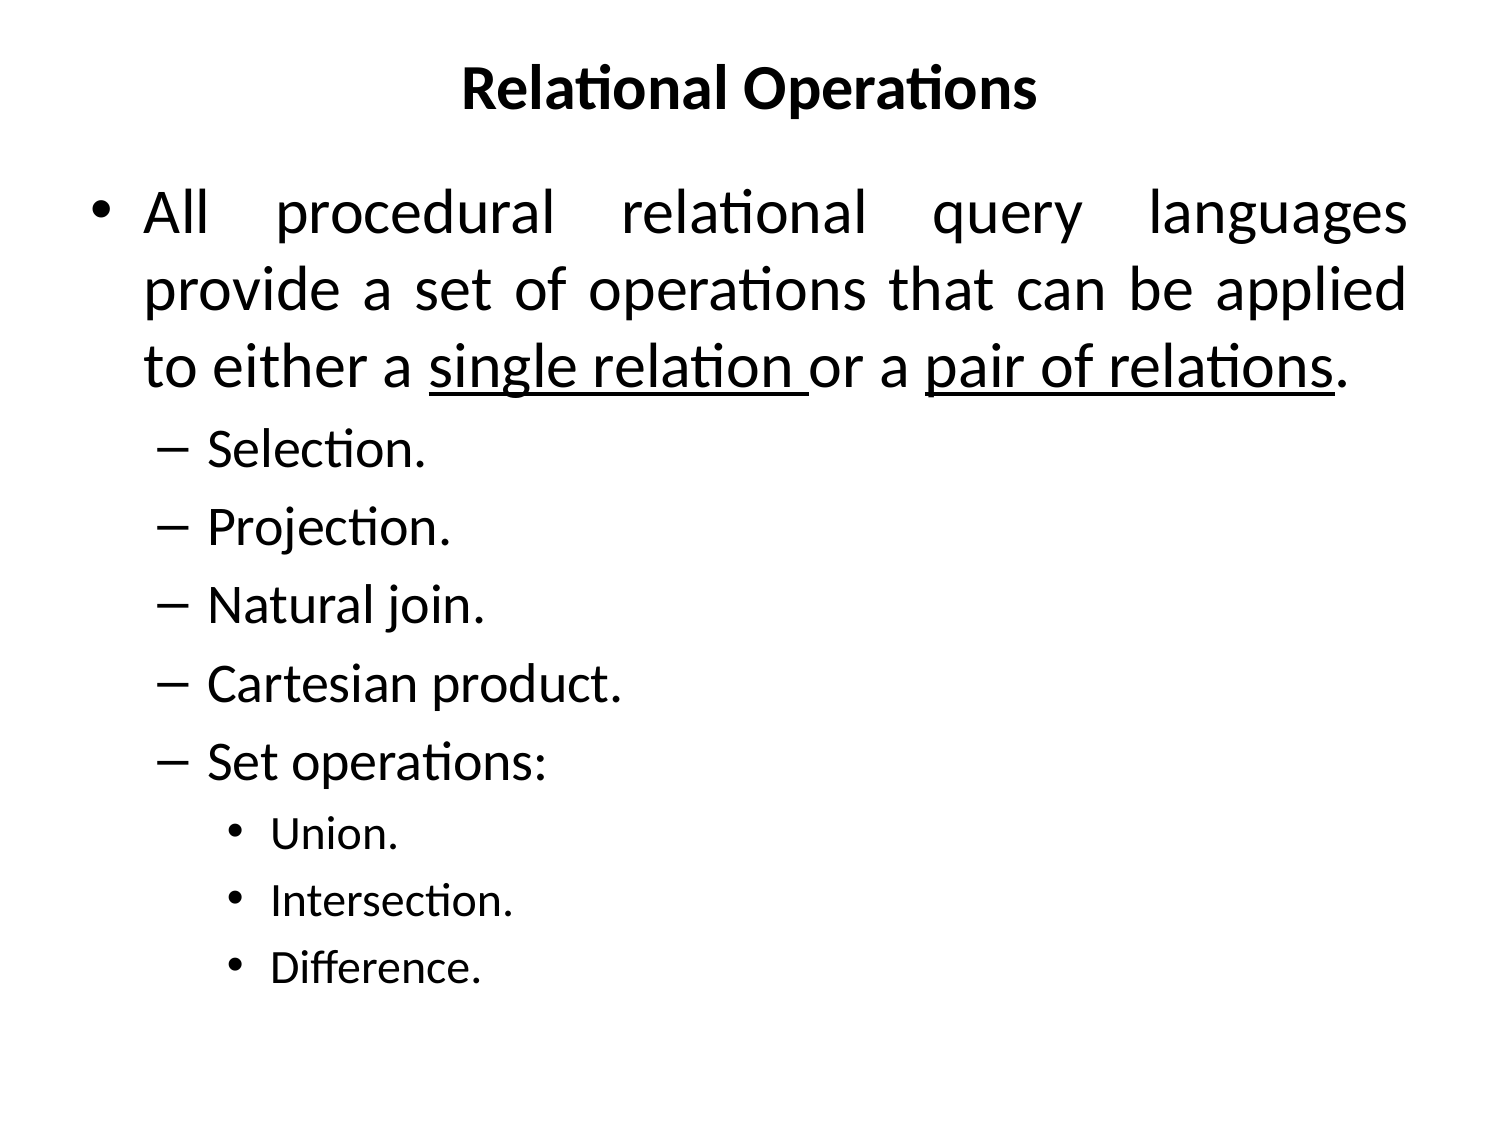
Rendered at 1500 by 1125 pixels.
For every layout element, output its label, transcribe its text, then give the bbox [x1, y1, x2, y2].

title Relational Operations [75, 37, 1425, 130]
list All procedural relational query languages provide a set of operations that can be applied to either a single relation or a pair of relations. Selection. Projection. Natural join. Cartesian product. Set operations: Union. Intersection. Difference. [75, 162, 1425, 1005]
